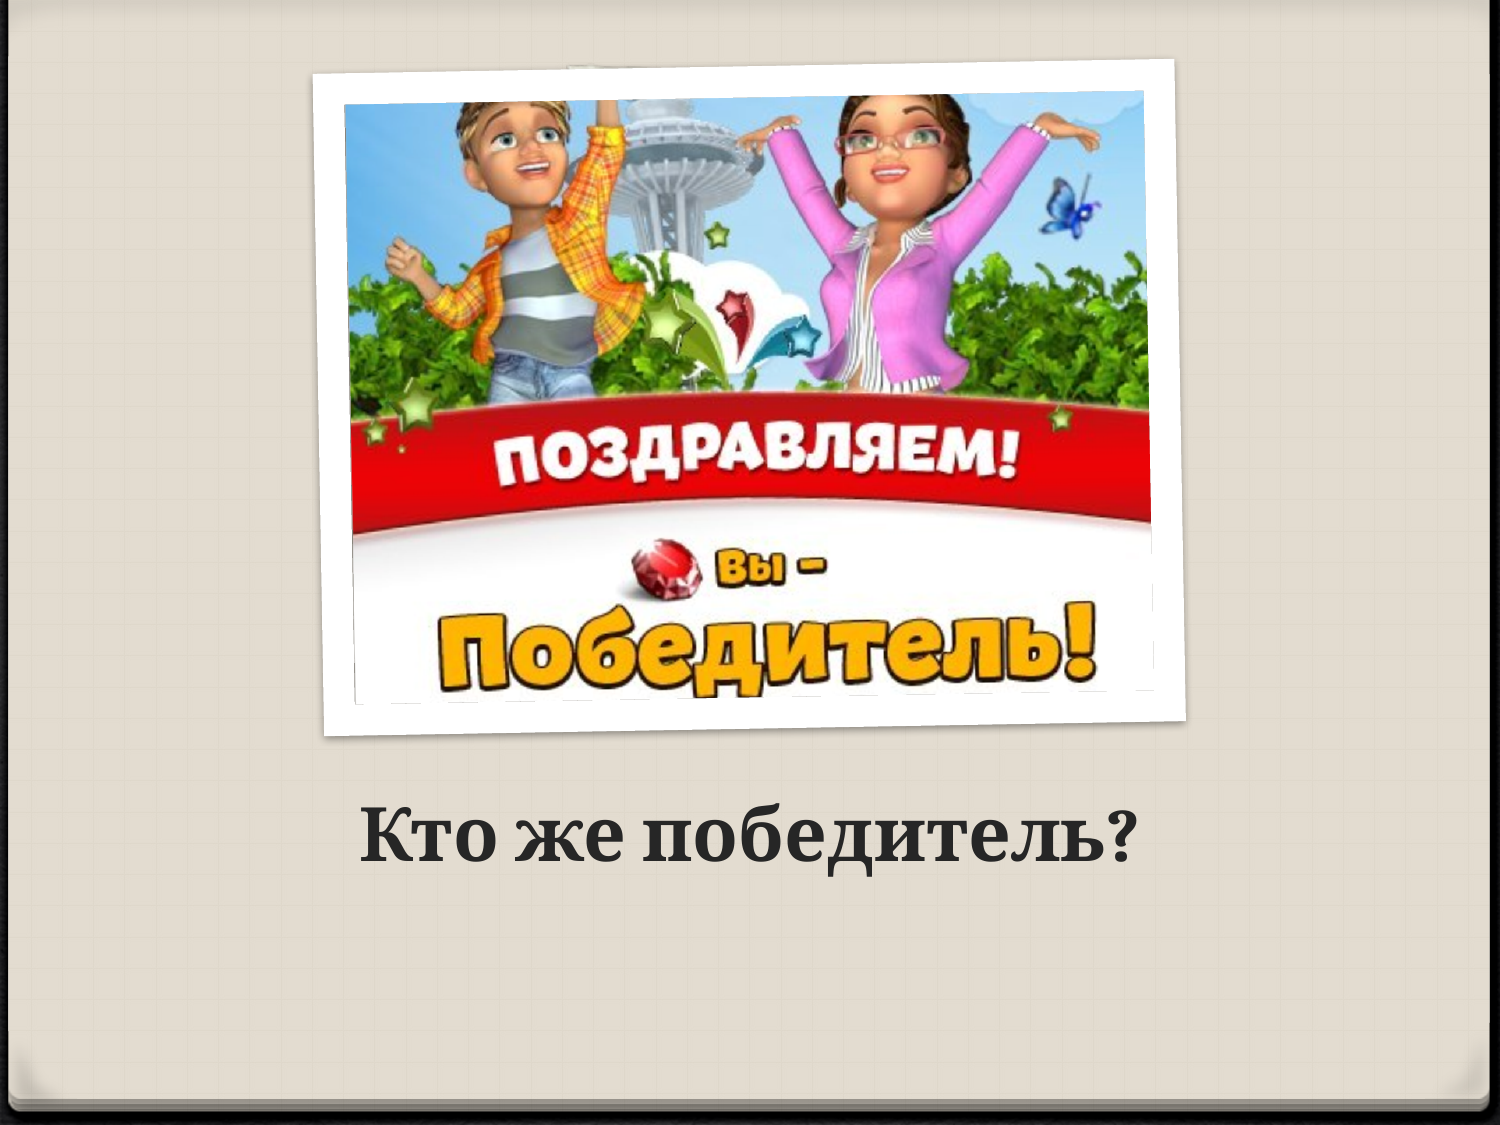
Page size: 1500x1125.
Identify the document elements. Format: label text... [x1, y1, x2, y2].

picture [0, 0, 1500, 1125]
title Кто же победитель? [90, 766, 1410, 885]
